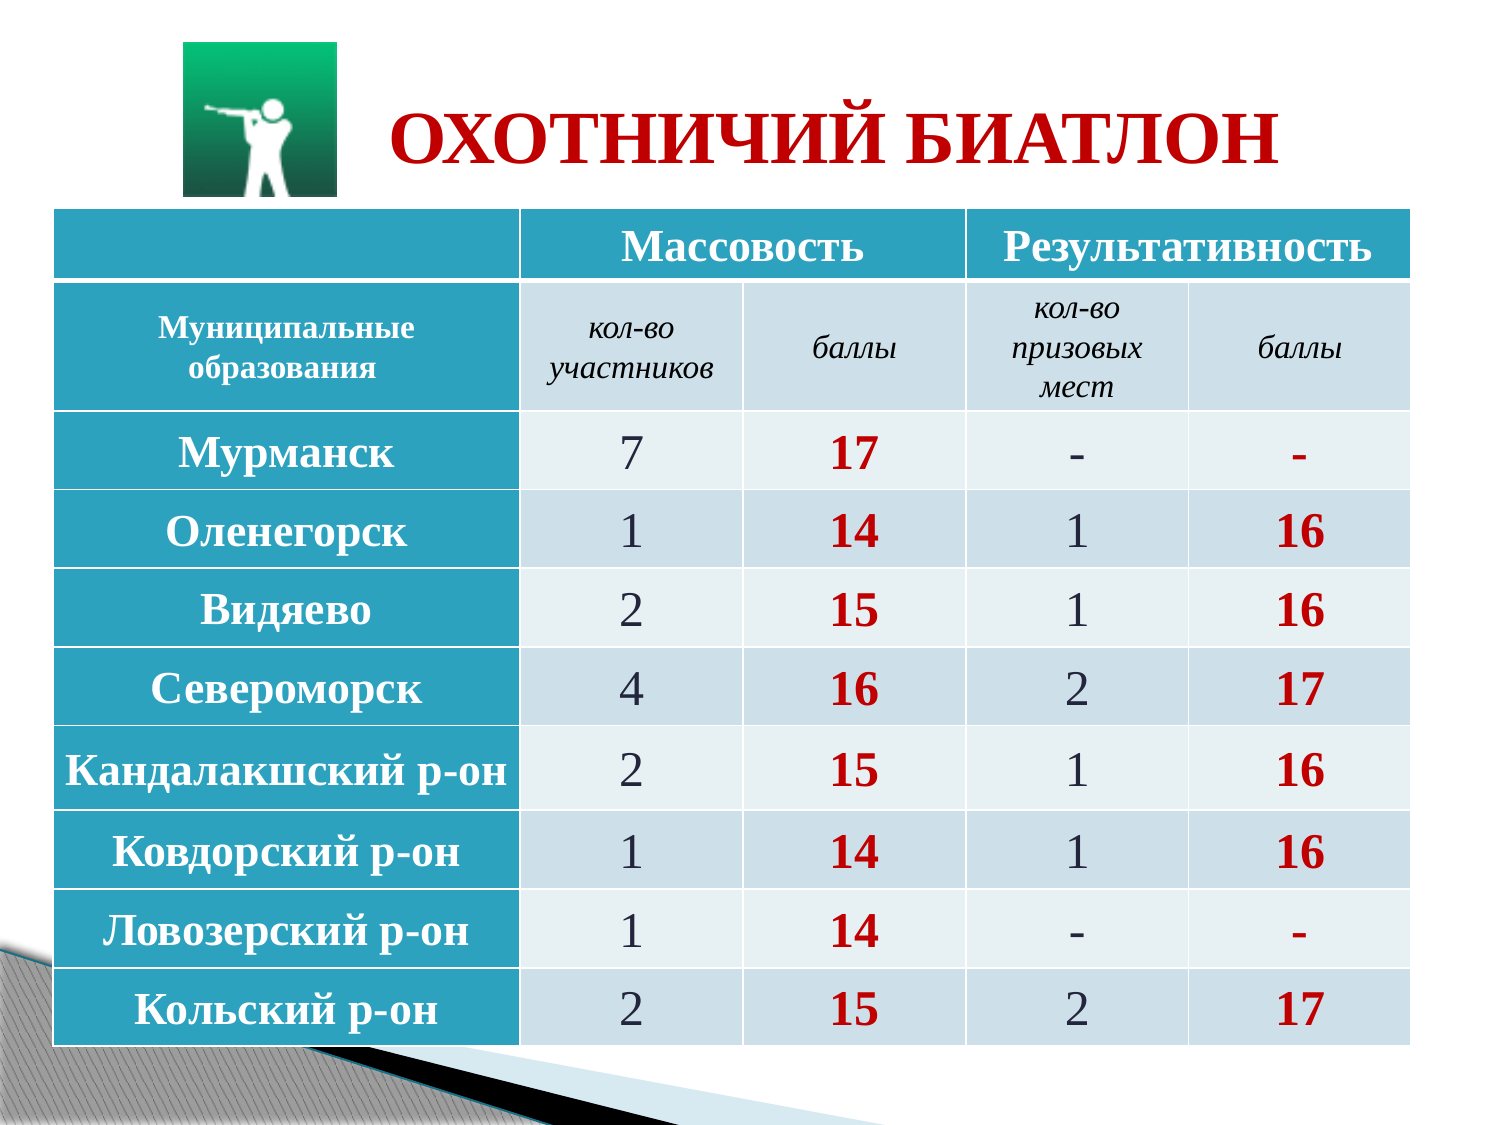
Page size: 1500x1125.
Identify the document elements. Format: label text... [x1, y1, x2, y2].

table_cell 2 [521, 569, 742, 646]
table_cell Видяево [54, 569, 519, 646]
table_cell 14 [744, 890, 965, 967]
title ОХОТНИЧИЙ БИАТЛОН [75, 45, 1425, 233]
table_cell 2 [521, 726, 742, 809]
table_cell кол-во призовых мест [967, 283, 1188, 410]
table_cell 17 [1189, 969, 1410, 1045]
table_cell 16 [1189, 726, 1410, 809]
table_cell Кандалакшский р-он [54, 726, 519, 809]
table_cell Североморск [54, 648, 519, 725]
table_cell - [967, 890, 1188, 967]
table_cell Муниципальные образования [54, 283, 519, 410]
table_cell - [967, 412, 1188, 489]
table_cell баллы [1189, 283, 1410, 410]
table_header Массовость [521, 233, 965, 278]
table_header [54, 209, 519, 278]
table_cell 1 [521, 890, 742, 967]
table_cell Оленегорск [54, 490, 519, 567]
table_cell Ловозерский р-он [54, 890, 519, 967]
table_header Результативность [967, 233, 1410, 278]
table_cell 1 [521, 490, 742, 567]
table_cell 1 [967, 726, 1188, 809]
table_cell 16 [1189, 490, 1410, 567]
table_cell 16 [1189, 569, 1410, 646]
table_cell 1 [521, 811, 742, 888]
table_cell 1 [967, 490, 1188, 567]
table_cell - [1189, 890, 1410, 967]
table_cell 2 [521, 969, 742, 1045]
table_cell баллы [744, 283, 965, 410]
table_cell Кольский р-он [54, 969, 519, 1045]
table_cell 1 [967, 569, 1188, 646]
table_cell 15 [744, 969, 965, 1045]
table_cell 17 [744, 412, 965, 489]
table_cell 2 [967, 969, 1188, 1045]
table_cell Мурманск [54, 412, 519, 489]
table_cell - [1189, 412, 1410, 489]
table_cell 4 [521, 648, 742, 725]
table_cell 17 [1189, 648, 1410, 725]
table_cell Ковдорский р-он [54, 811, 519, 888]
table_cell 15 [744, 726, 965, 809]
table_cell 14 [744, 490, 965, 567]
table_cell 2 [967, 648, 1188, 725]
picture [182, 42, 337, 197]
table_cell 16 [1189, 811, 1410, 888]
table_cell кол-во участников [521, 283, 742, 410]
table_cell 1 [967, 811, 1188, 888]
table_cell 14 [744, 811, 965, 888]
table_cell 7 [521, 412, 742, 489]
table_cell 15 [744, 569, 965, 646]
table_cell 16 [744, 648, 965, 725]
